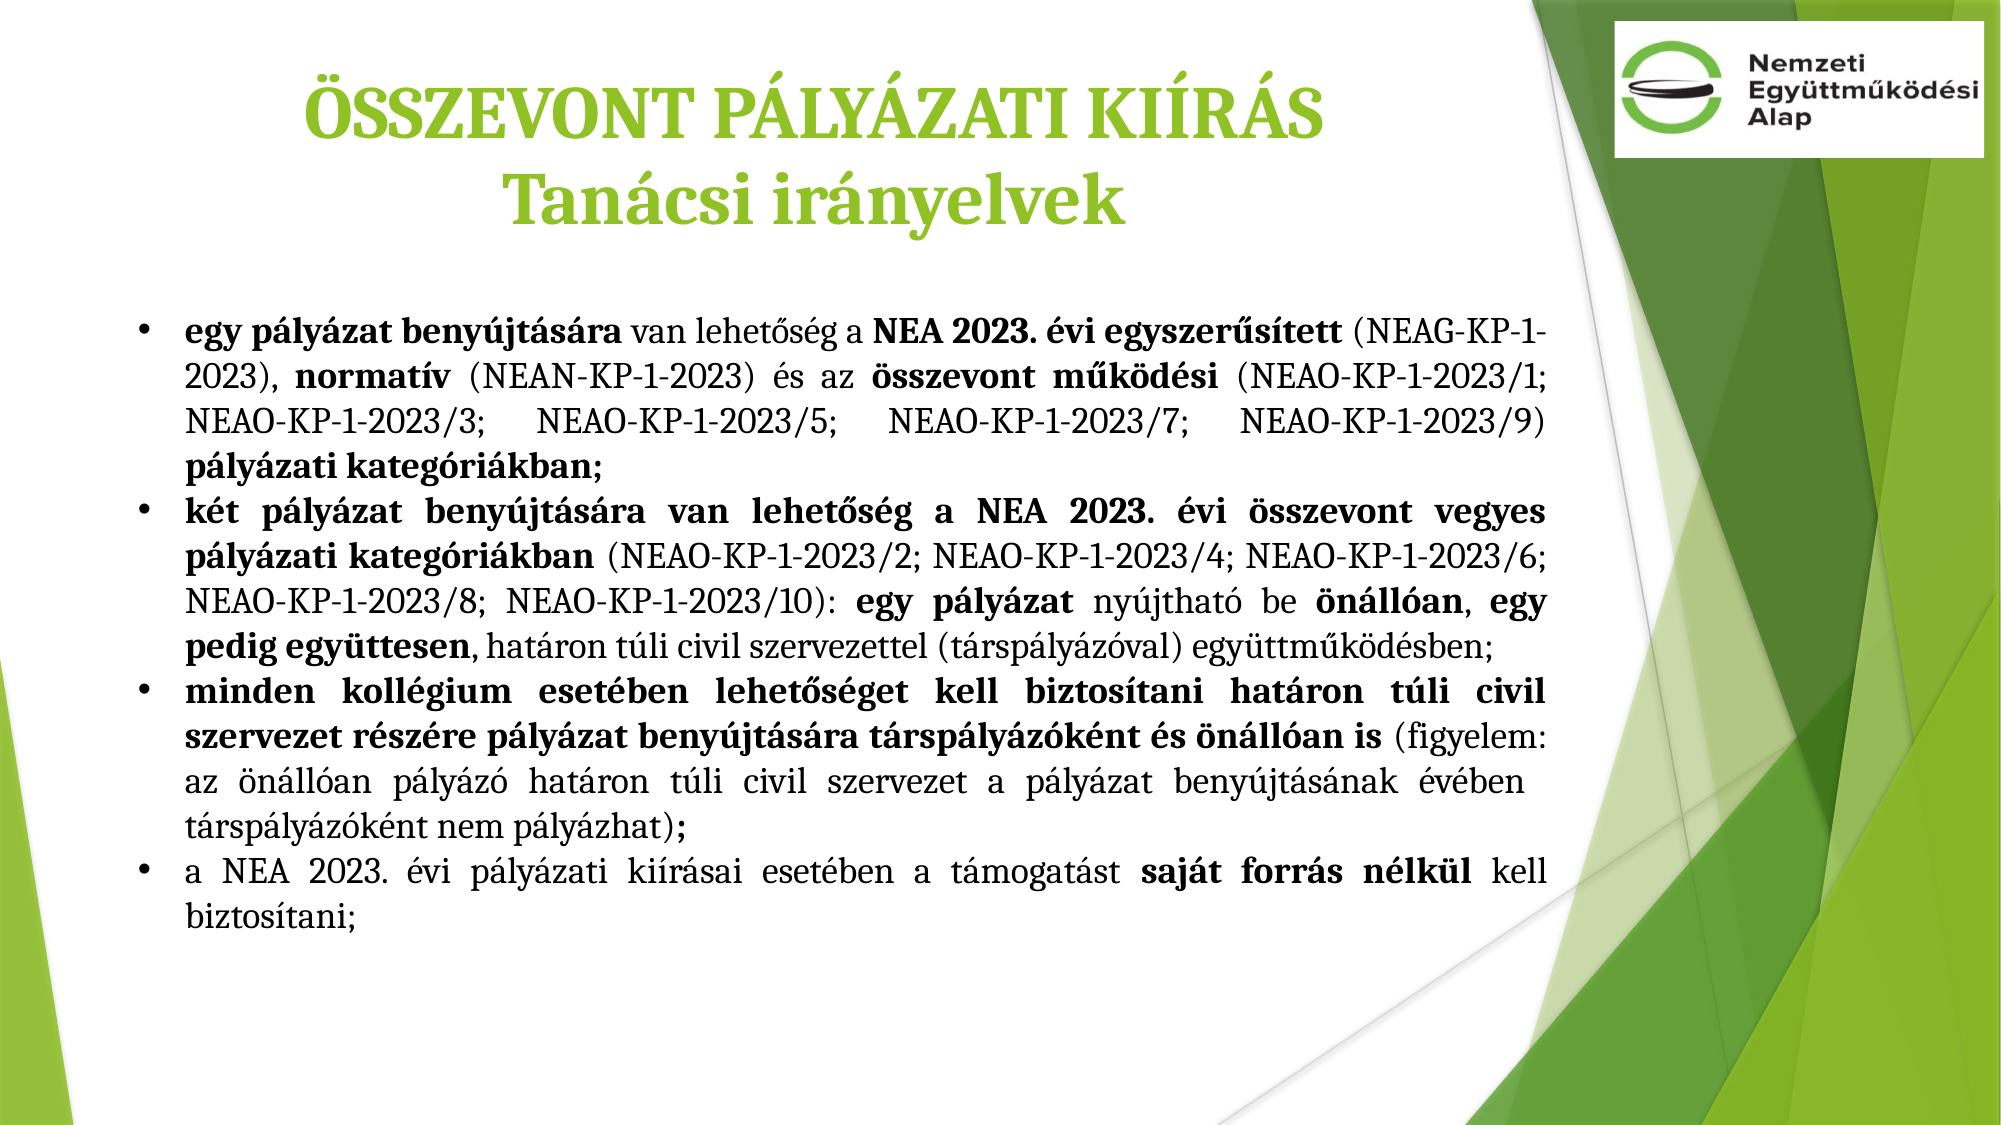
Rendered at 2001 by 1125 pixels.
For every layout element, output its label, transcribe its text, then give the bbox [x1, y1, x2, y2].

title ÖSSZEVONT PÁLYÁZATI KIÍRÁS Tanácsi irányelvek [109, 70, 1520, 271]
picture [1614, 20, 1985, 158]
text_box egy pályázat benyújtására van lehetőség a NEA 2023. évi egyszerűsített (NEAG-KP-1-2023), normatív (NEAN-KP-1-2023) és az összevont működési (NEAO-KP-1-2023/1; NEAO-KP-1-2023/3; NEAO-KP-1-2023/5; NEAO-KP-1-2023/7; NEAO-KP-1-2023/9) pályázati kategóriákban; két pályázat benyújtására van lehetőség a NEA 2023. évi összevont vegyes pályázati kategóriákban (NEAO-KP-1-2023/2; NEAO-KP-1-2023/4; NEAO-KP-1-2023/6; NEAO-KP-1-2023/8; NEAO-KP-1-2023/10): egy pályázat nyújtható be önállóan, egy pedig együttesen, határon túli civil szervezettel (társpályázóval) együttműködésben; minden kollégium esetében lehetőséget kell biztosítani határon túli civil szervezet részére pályázat benyújtására társpályázóként és önállóan is (figyelem: az önállóan pályázó határon túli civil szervezet a pályázat benyújtásának évében társpályázóként nem pályázhat); a NEA 2023. évi pályázati kiírásai esetében a támogatást saját forrás nélkül kell biztosítani; [123, 298, 1563, 988]
